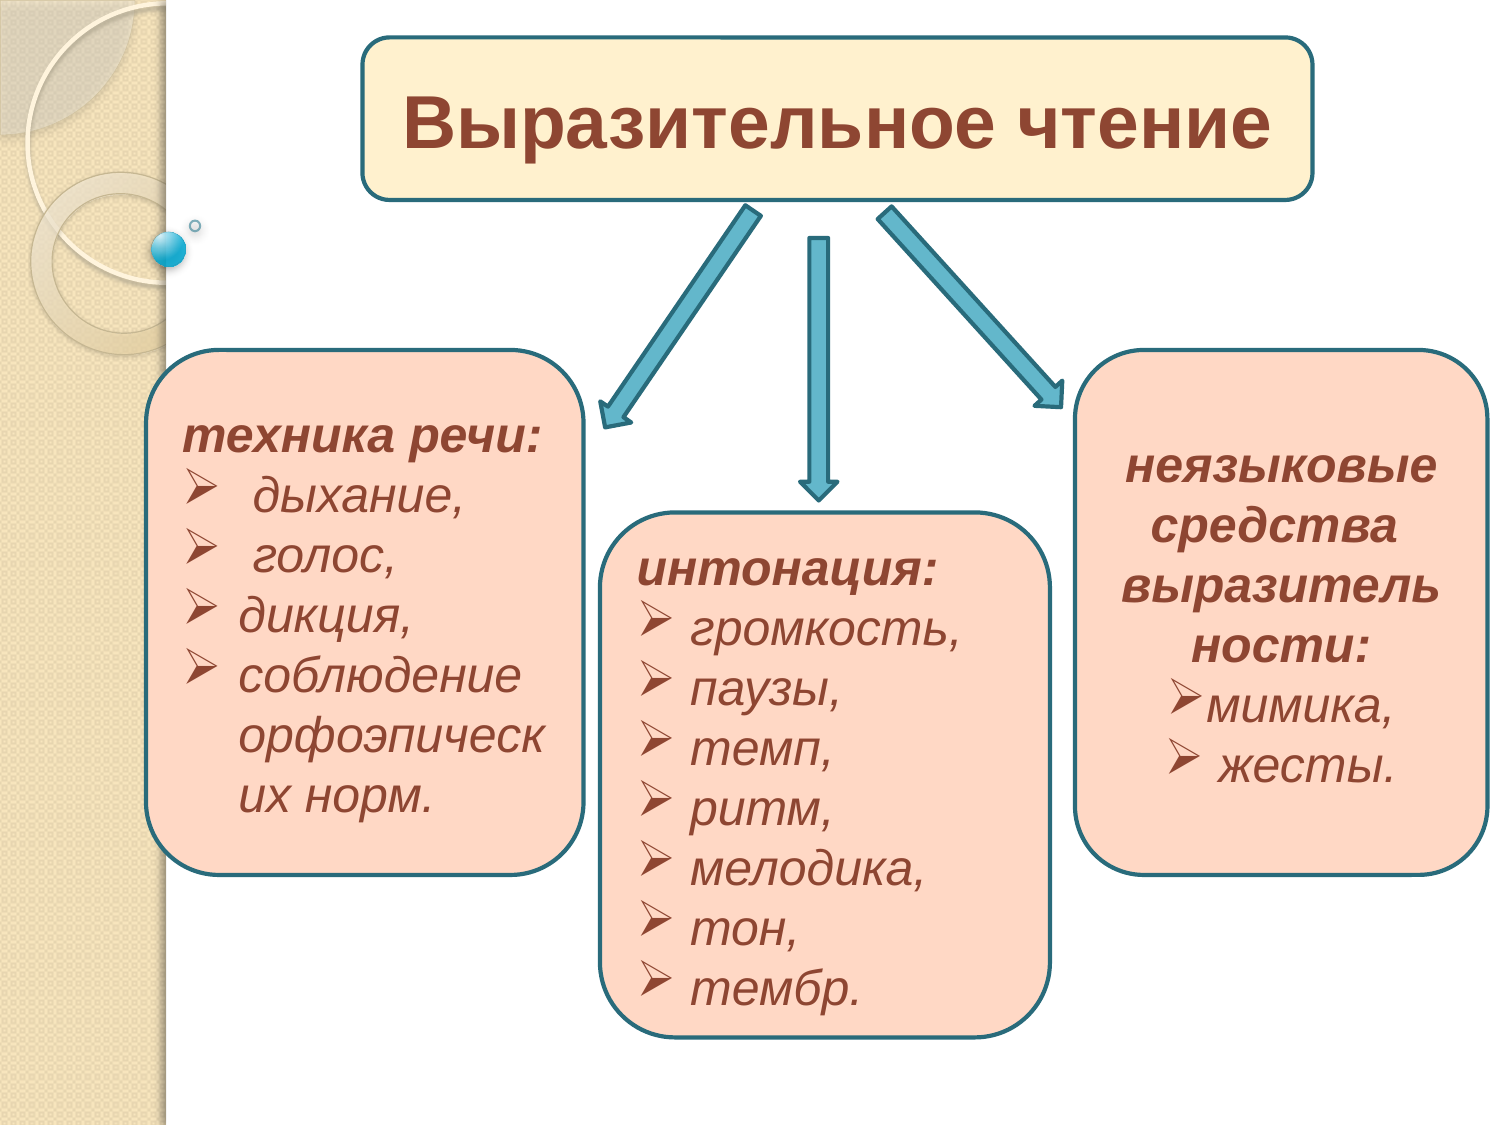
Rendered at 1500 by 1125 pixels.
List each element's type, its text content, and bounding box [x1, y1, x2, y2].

text_box [798, 235, 840, 503]
text_box неязыковые средства выразитель ности: мимика, жесты. [1072, 347, 1490, 878]
text_box [598, 203, 763, 430]
text_box интонация: громкость, паузы, темп, ритм, мелодика, тон, тембр. [597, 510, 1053, 1040]
text_box техника речи: дыхание, голос, дикция, соблюдение орфоэпических норм. [143, 347, 586, 878]
text_box Выразительное чтение [360, 35, 1315, 203]
text_box [875, 204, 1065, 410]
